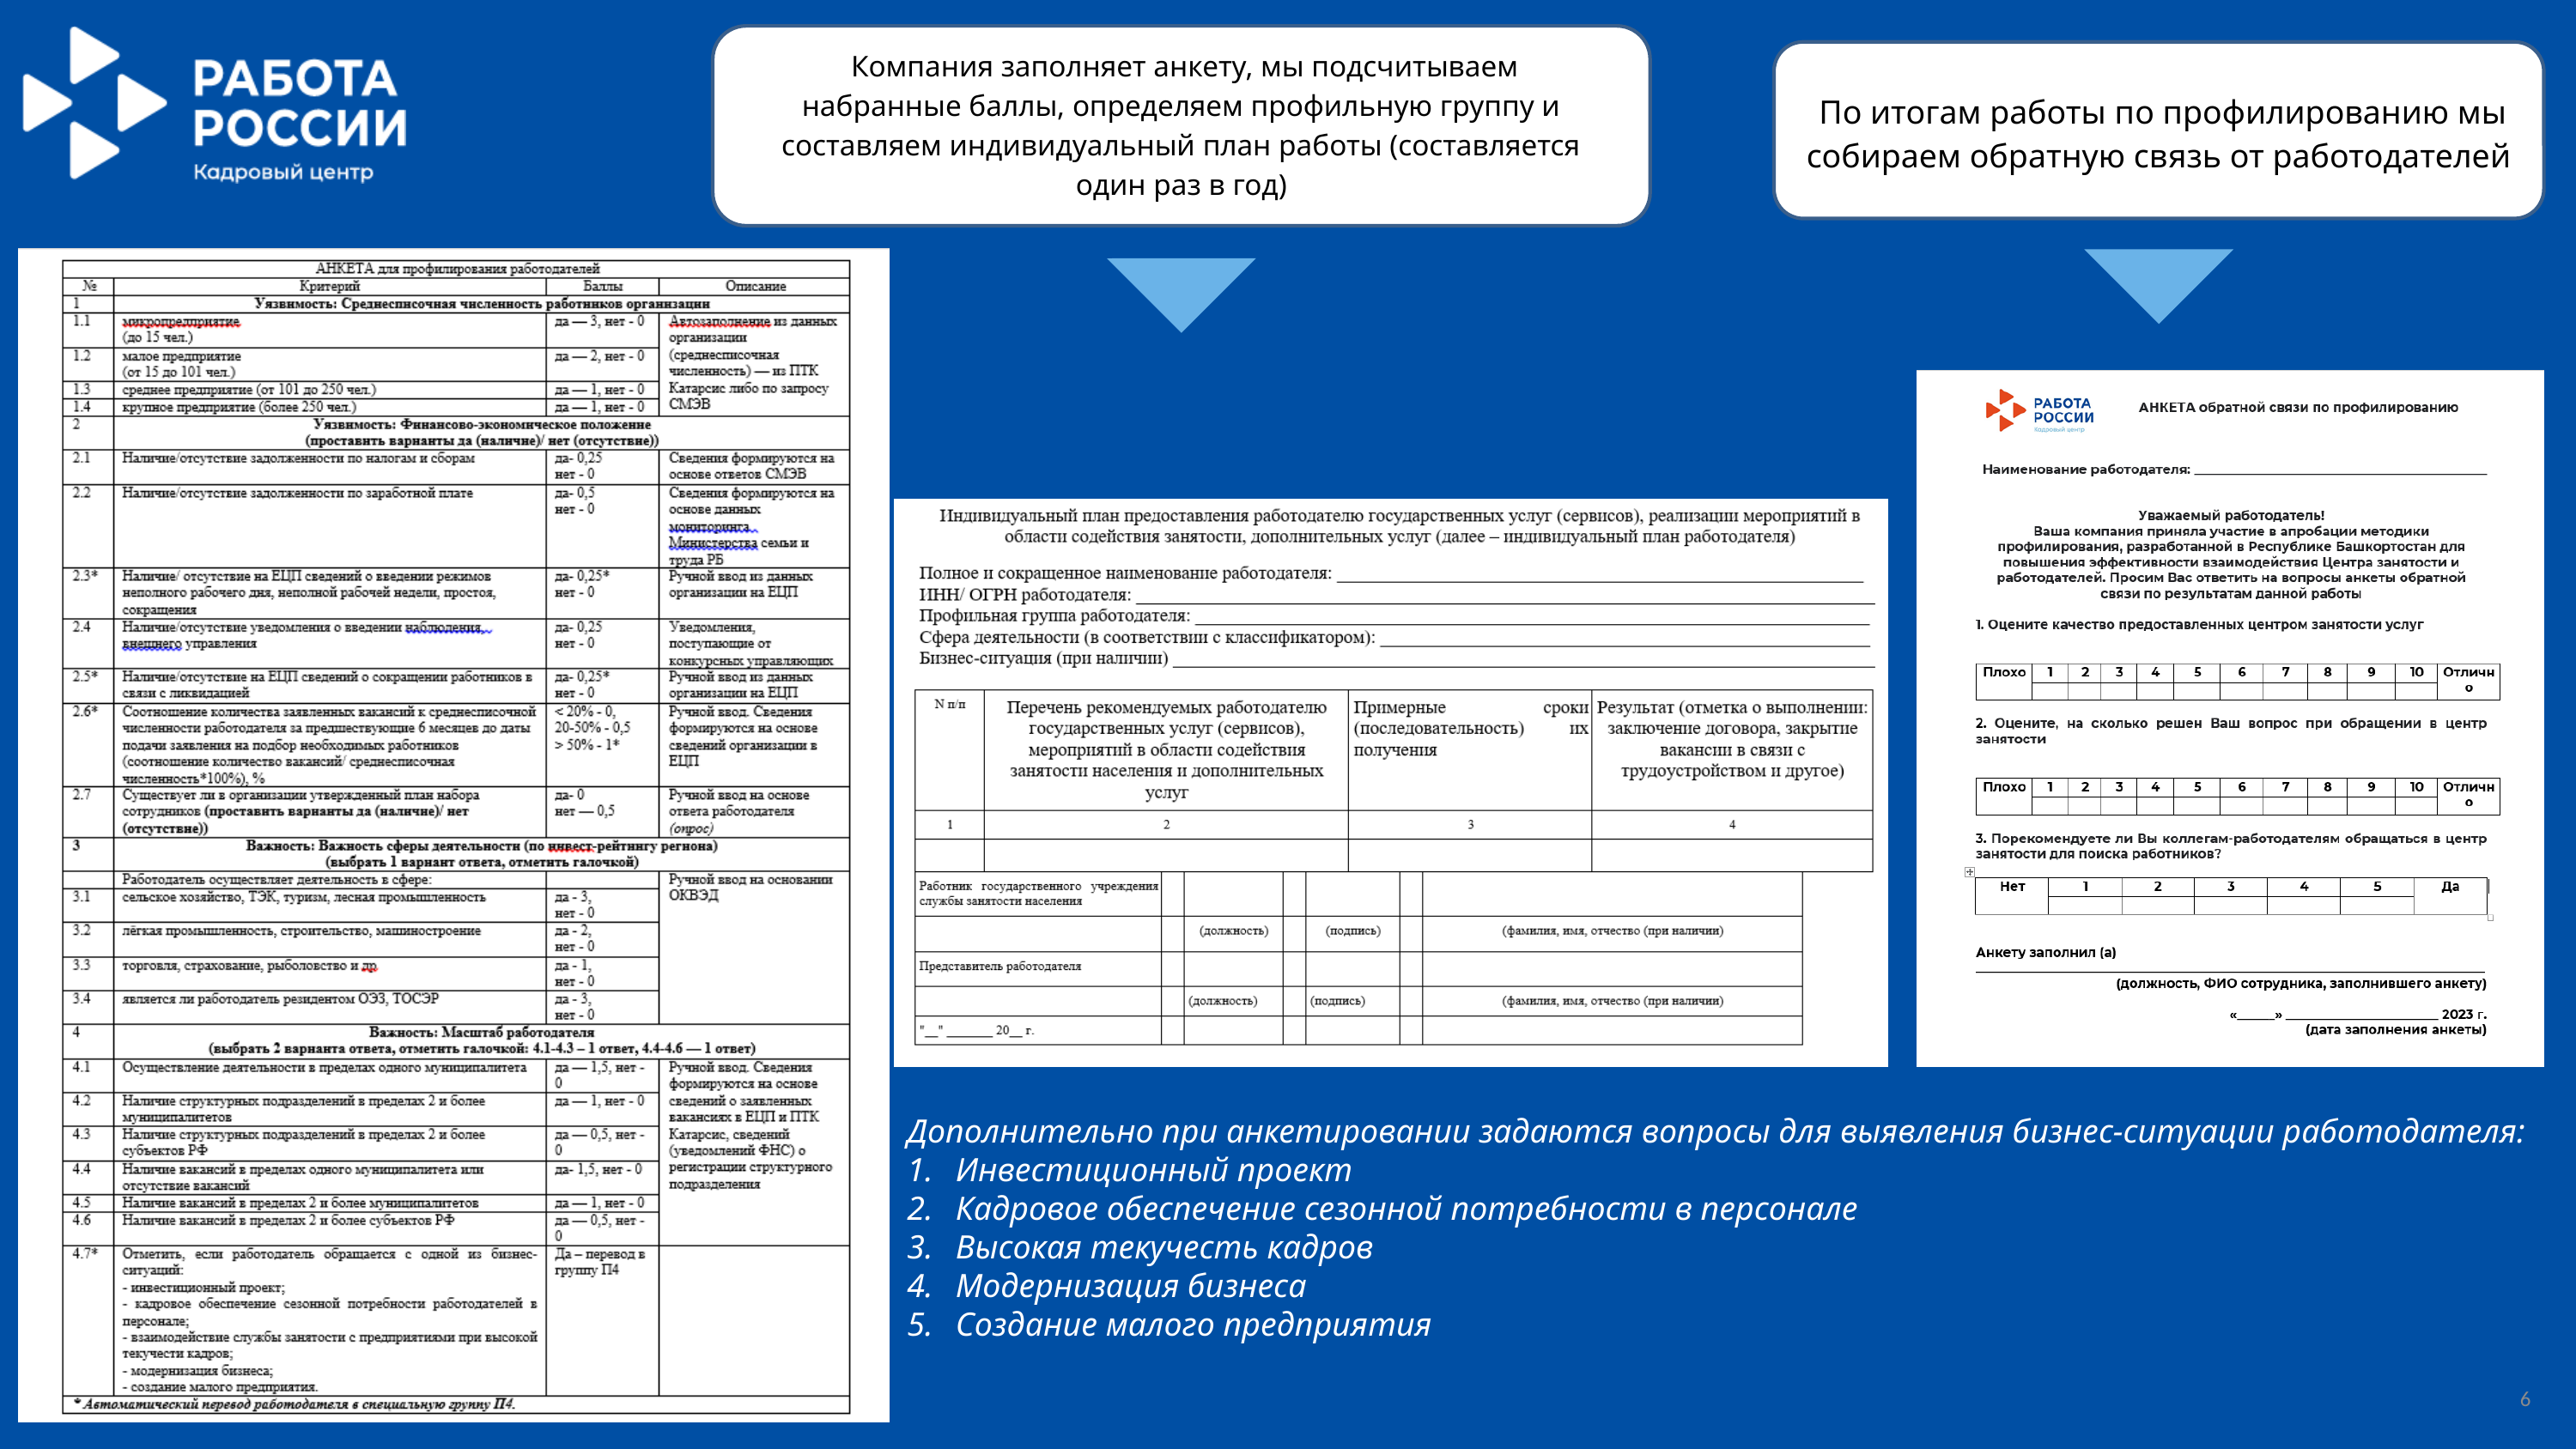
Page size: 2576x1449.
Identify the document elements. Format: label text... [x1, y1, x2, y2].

picture [18, 248, 890, 1422]
text_box По итогам работы по профилированию мы собираем обратную связь от работодателей [1771, 39, 2546, 221]
text_box [710, 24, 1652, 228]
text_box Дополнительно при анкетировании задаются вопросы для выявления бизнес-ситуации работодателя: Инвестиционный проект Кадровое обеспечение сезонной потребности в персонале Высокая текучесть кадров Модернизация бизнеса Создание малого предприятия [894, 1104, 2551, 1388]
text_box Компания заполняет анкету, мы подсчитываем набранные баллы, определяем профильную группу и составляем индивидуальный план работы (составляется один раз в год) [752, 37, 1611, 208]
picture [1916, 370, 2544, 1068]
text_box [2084, 249, 2234, 324]
picture [894, 498, 1888, 1068]
text_box [1107, 258, 1256, 333]
slide_number 6 [2257, 1388, 2544, 1422]
picture [22, 25, 406, 185]
